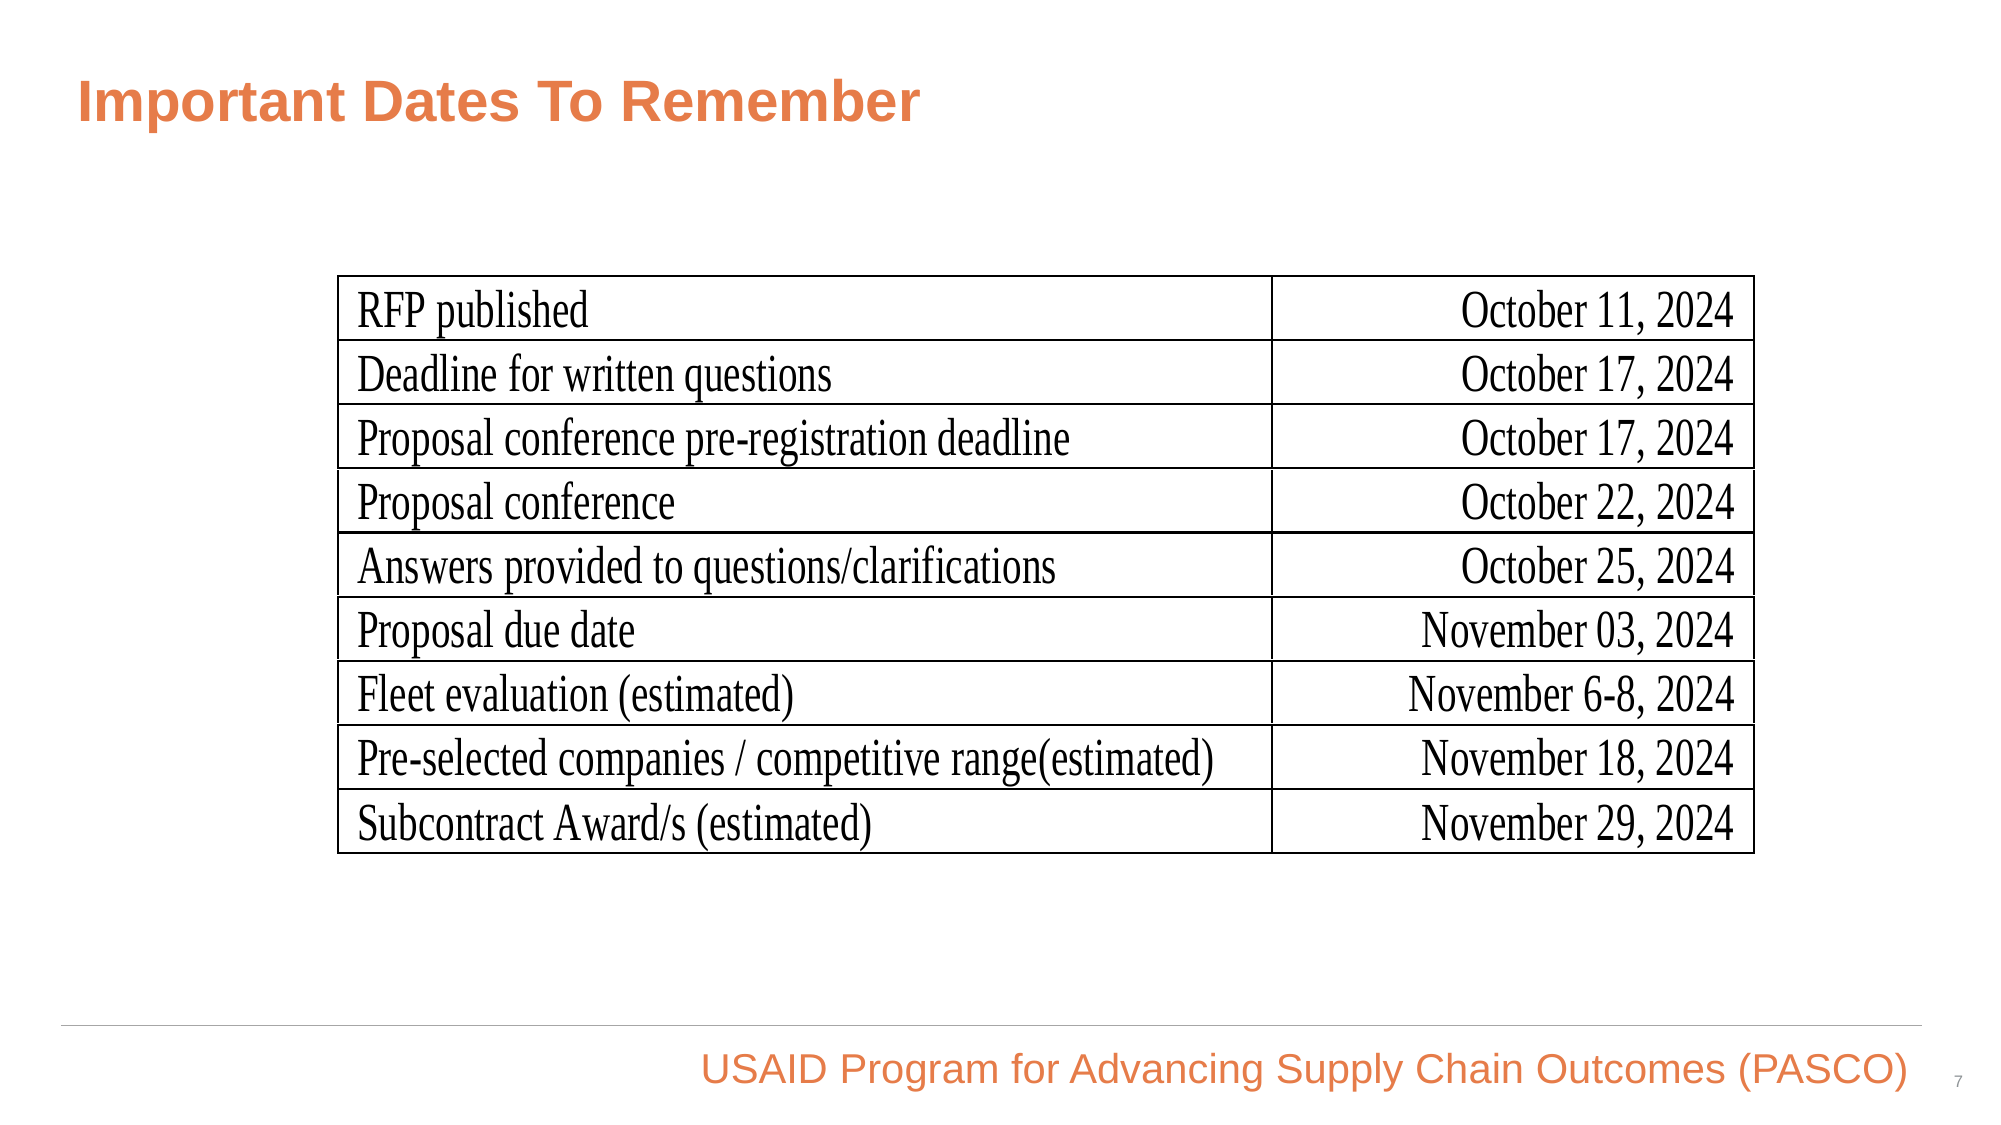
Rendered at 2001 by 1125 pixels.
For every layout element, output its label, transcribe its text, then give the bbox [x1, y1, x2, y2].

picture [228, 274, 1839, 922]
title Important Dates To Remember [62, 63, 1923, 145]
slide_number 7 [1528, 1050, 1979, 1111]
